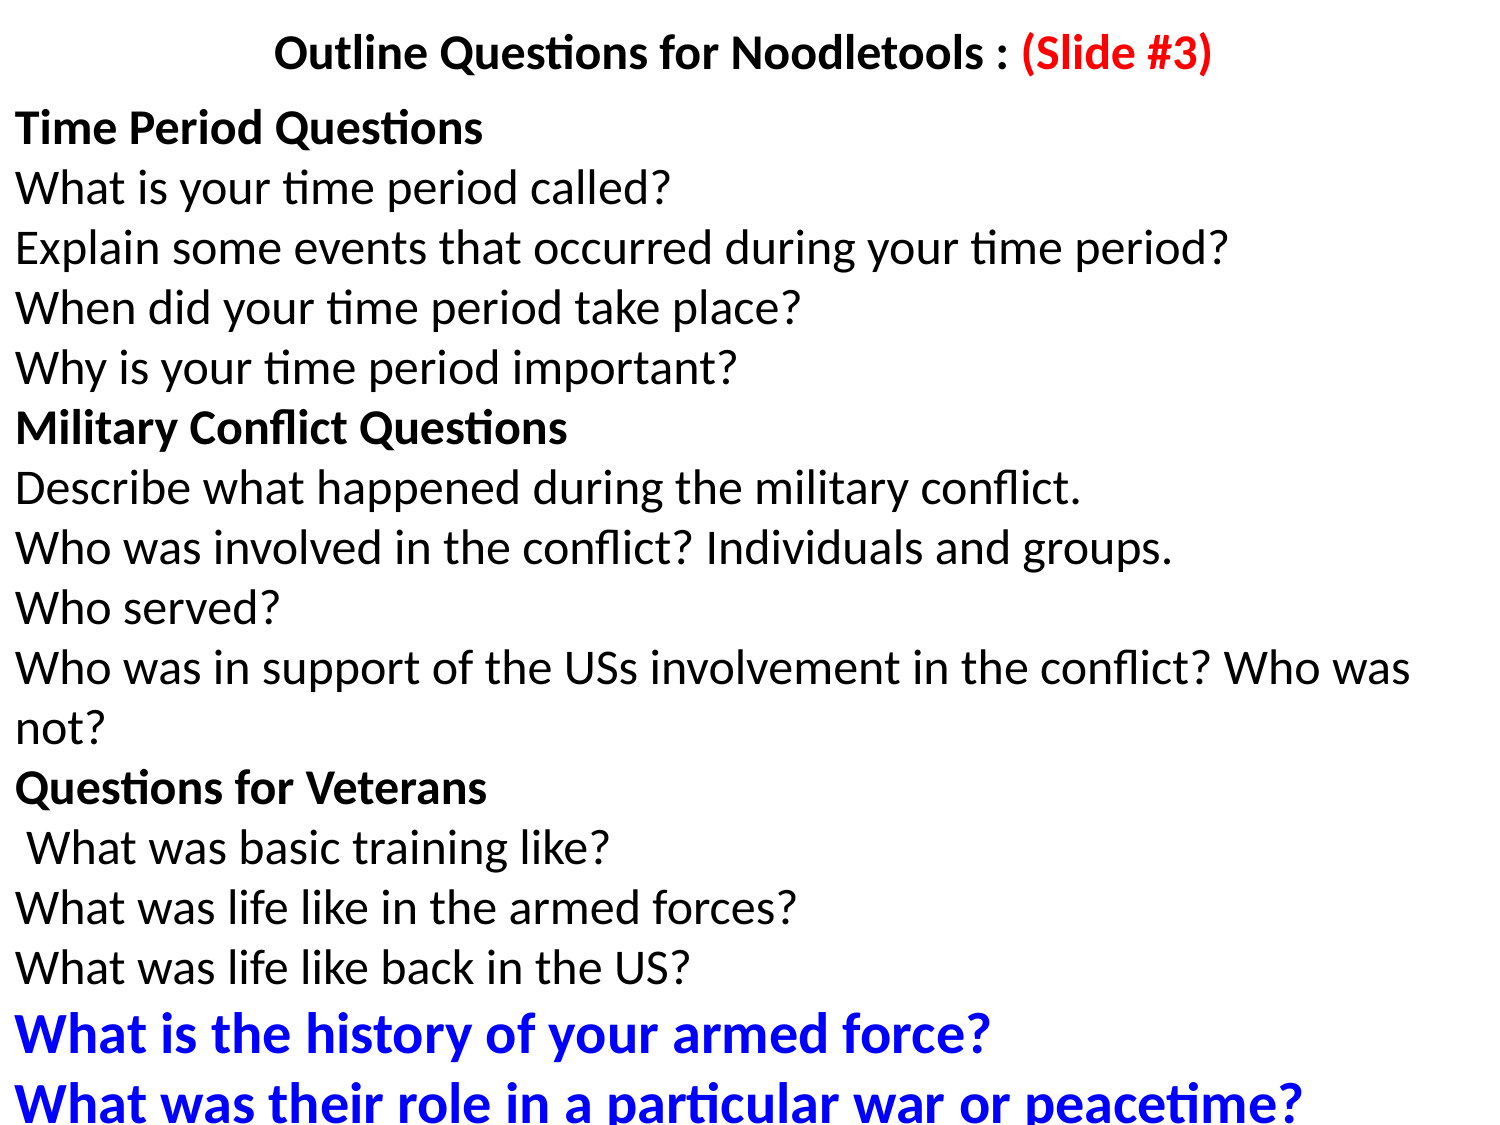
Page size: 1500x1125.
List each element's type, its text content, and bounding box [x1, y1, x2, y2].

title Outline Questions for Noodletools : (Slide #3) [68, 0, 1419, 87]
text_box Time Period Questions What is your time period called? Explain some events that occurred during your time period? When did your time period take place? Why is your time period important? Military Conflict Questions Describe what happened during the military conflict. Who was involved in the conflict? Individuals and groups. Who served? Who was in support of the USs involvement in the conflict? Who was not? Questions for Veterans What was basic training like? What was life like in the armed forces? What was life like back in the US? What is the history of your armed force? What was their role in a particular war or peacetime? [0, 87, 1500, 1125]
